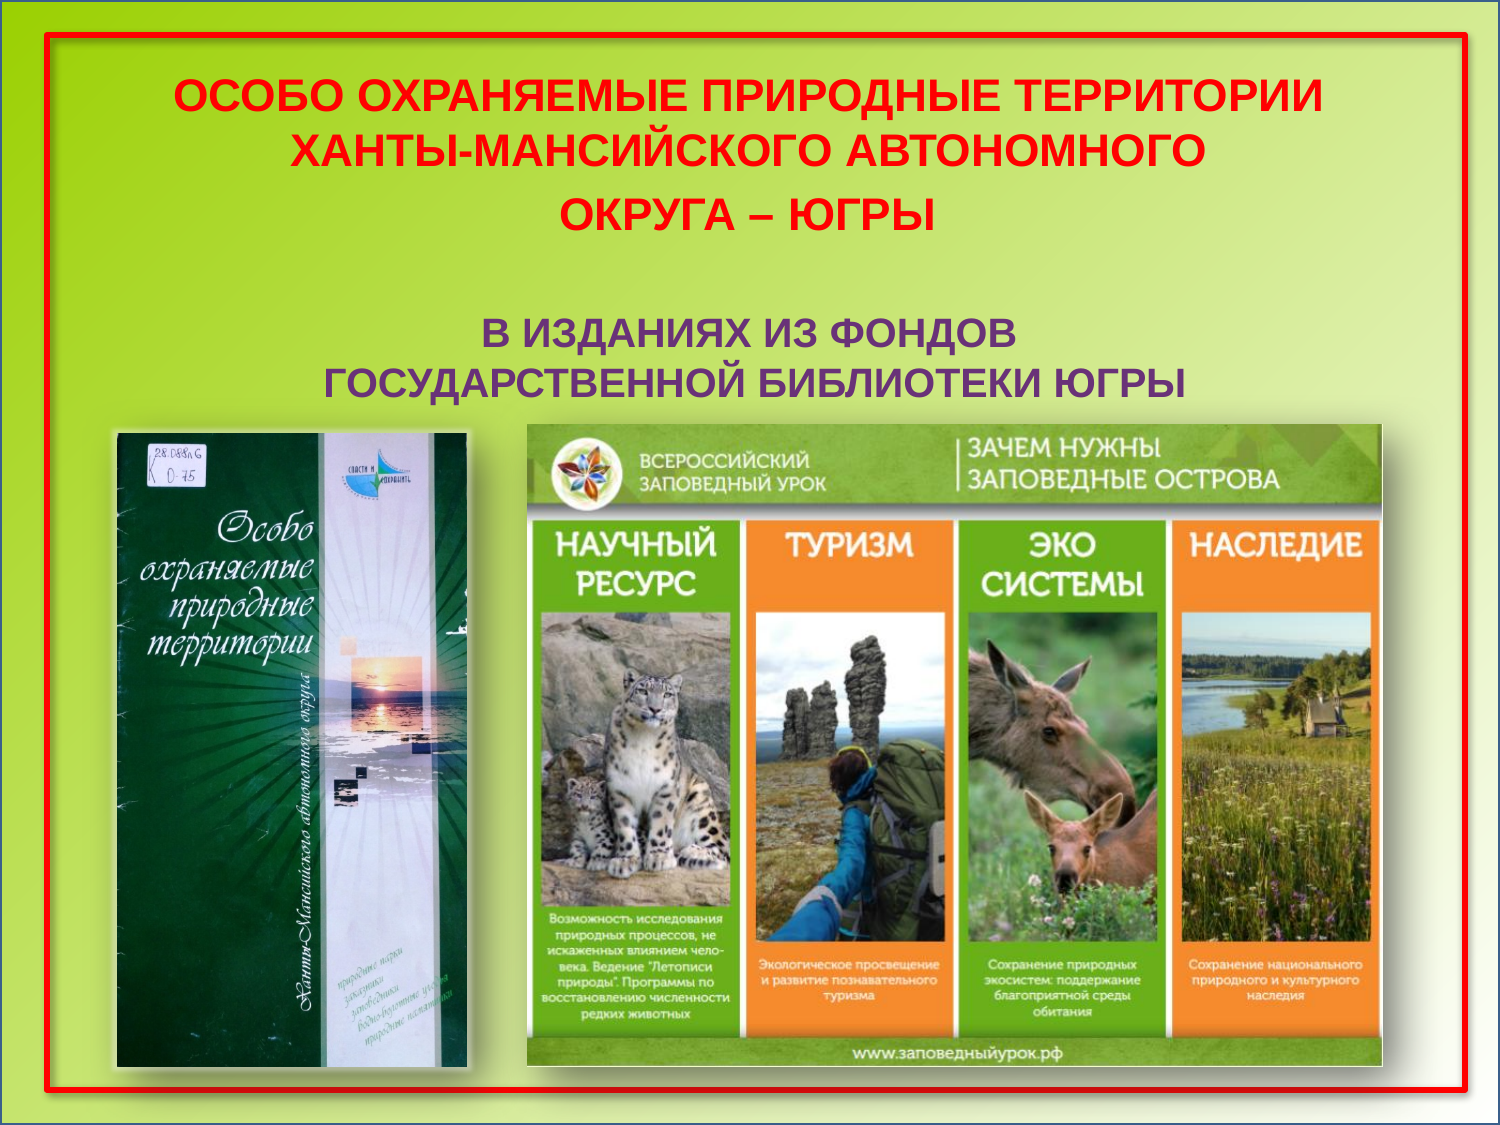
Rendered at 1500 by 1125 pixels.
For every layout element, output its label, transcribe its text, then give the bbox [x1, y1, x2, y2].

text_box [45, 33, 1467, 1092]
text_box [0, 0, 1500, 1125]
text_box ОСОБО ОХРАНЯЕМЫЕ ПРИРОДНЫЕ ТЕРРИТОРИИ ХАНТЫ-МАНСИЙСКОГО АВТОНОМНОГО ОКРУГА – ЮГРЫ В ИЗДАНИЯХ ИЗ ФОНДОВ ГОСУДАРСТВЕННОЙ БИБЛИОТЕКИ ЮГРЫ [93, 58, 1417, 413]
picture [527, 424, 1383, 1067]
picture [116, 433, 467, 1067]
